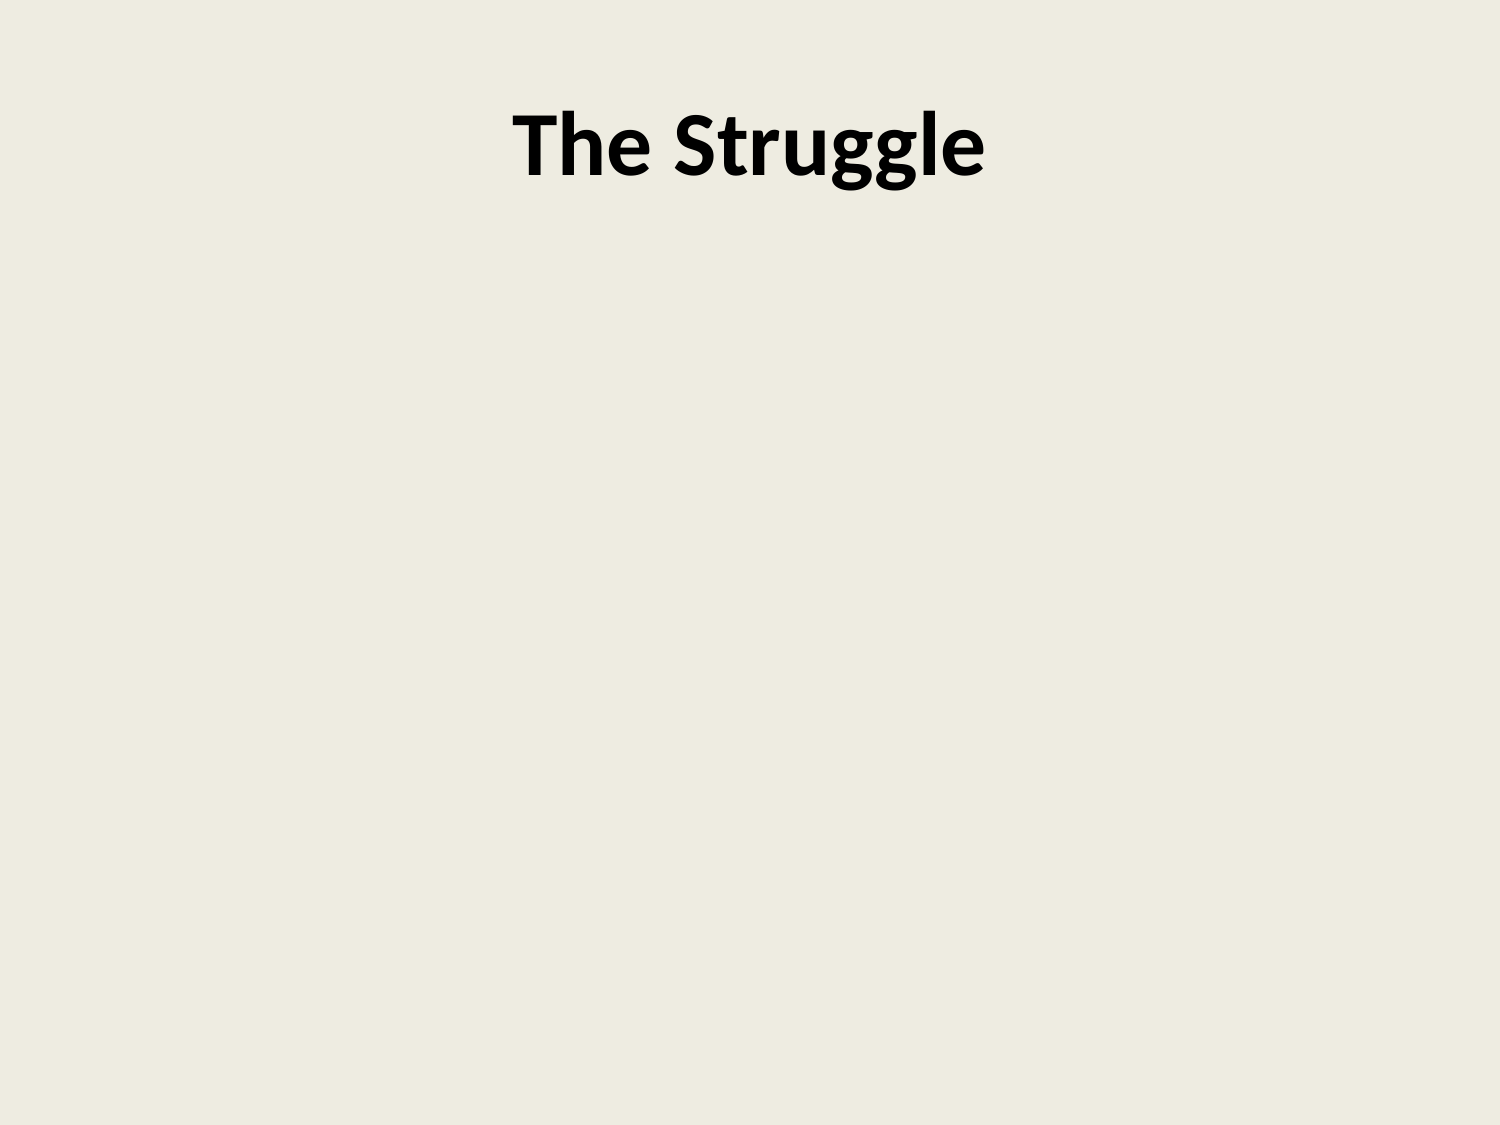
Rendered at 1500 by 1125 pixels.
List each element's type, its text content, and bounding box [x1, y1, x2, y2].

title The Struggle [75, 45, 1425, 233]
